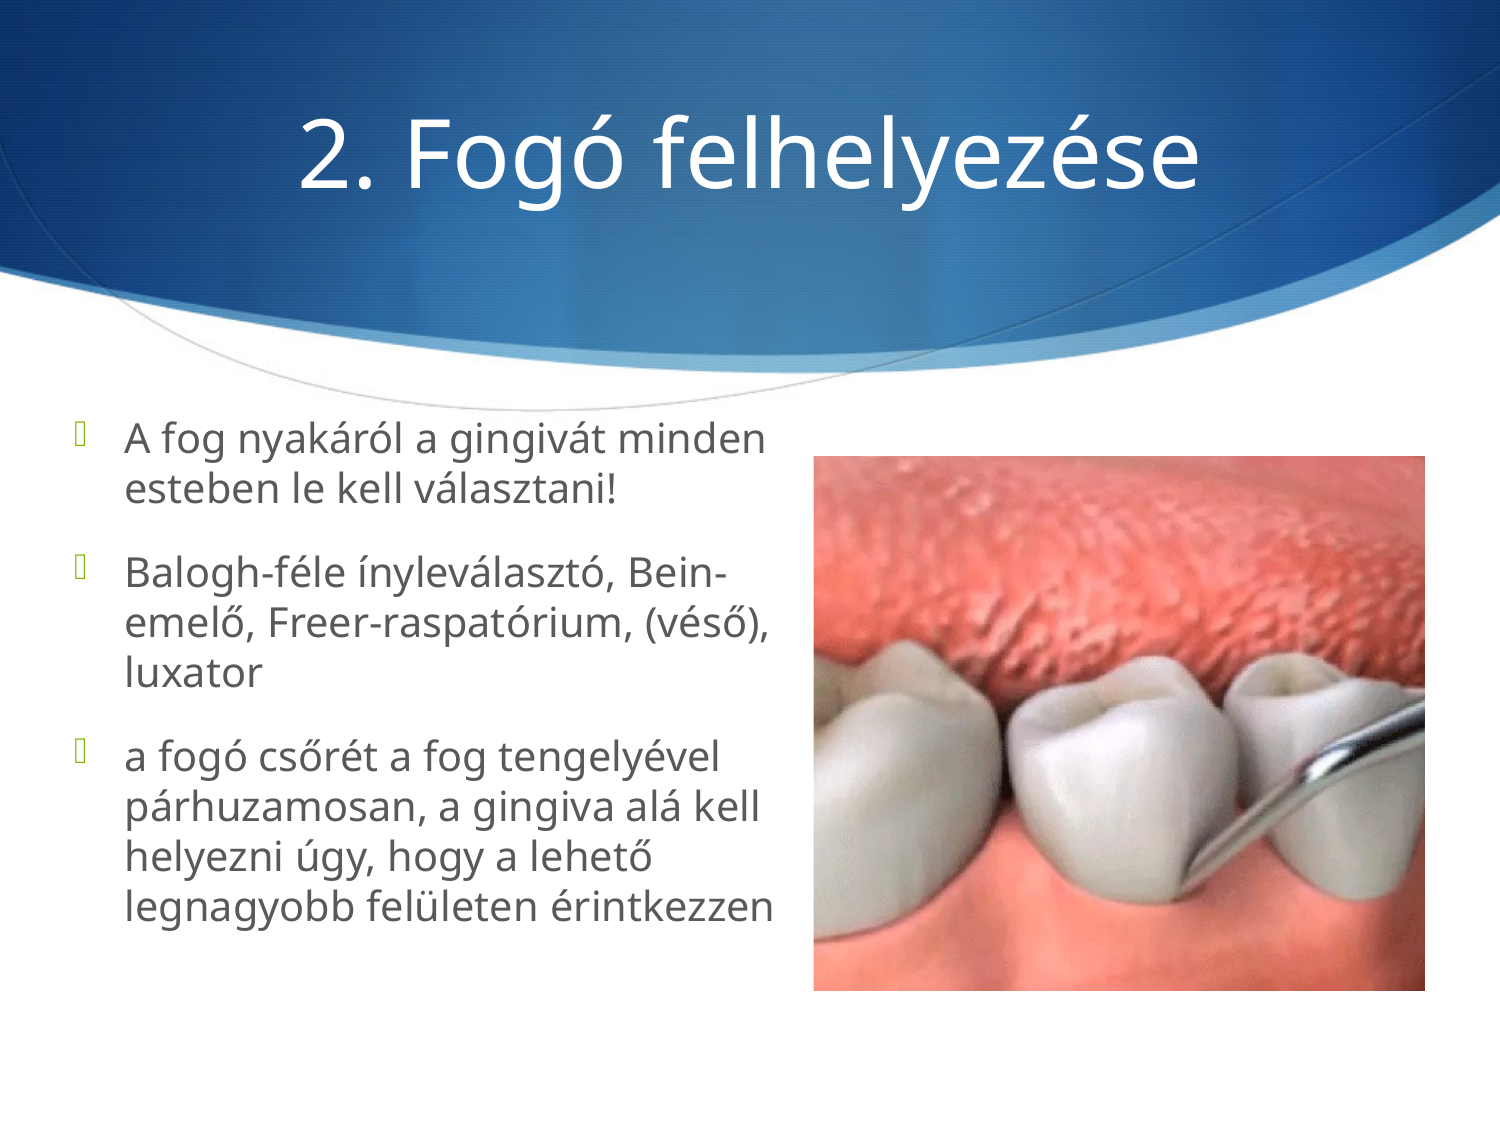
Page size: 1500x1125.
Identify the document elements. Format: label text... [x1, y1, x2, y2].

picture [0, 0, 1500, 1125]
list A fog nyakáról a gingivát minden esteben le kell választani! Balogh-féle ínyleválasztó, Bein-emelő, Freer-raspatórium, (véső), luxator a fogó csőrét a fog tengelyével párhuzamosan, a gingiva alá kell helyezni úgy, hogy a lehető legnagyobb felületen érintkezzen [59, 404, 796, 1024]
title 2. Fogó felhelyezése [75, 56, 1425, 245]
